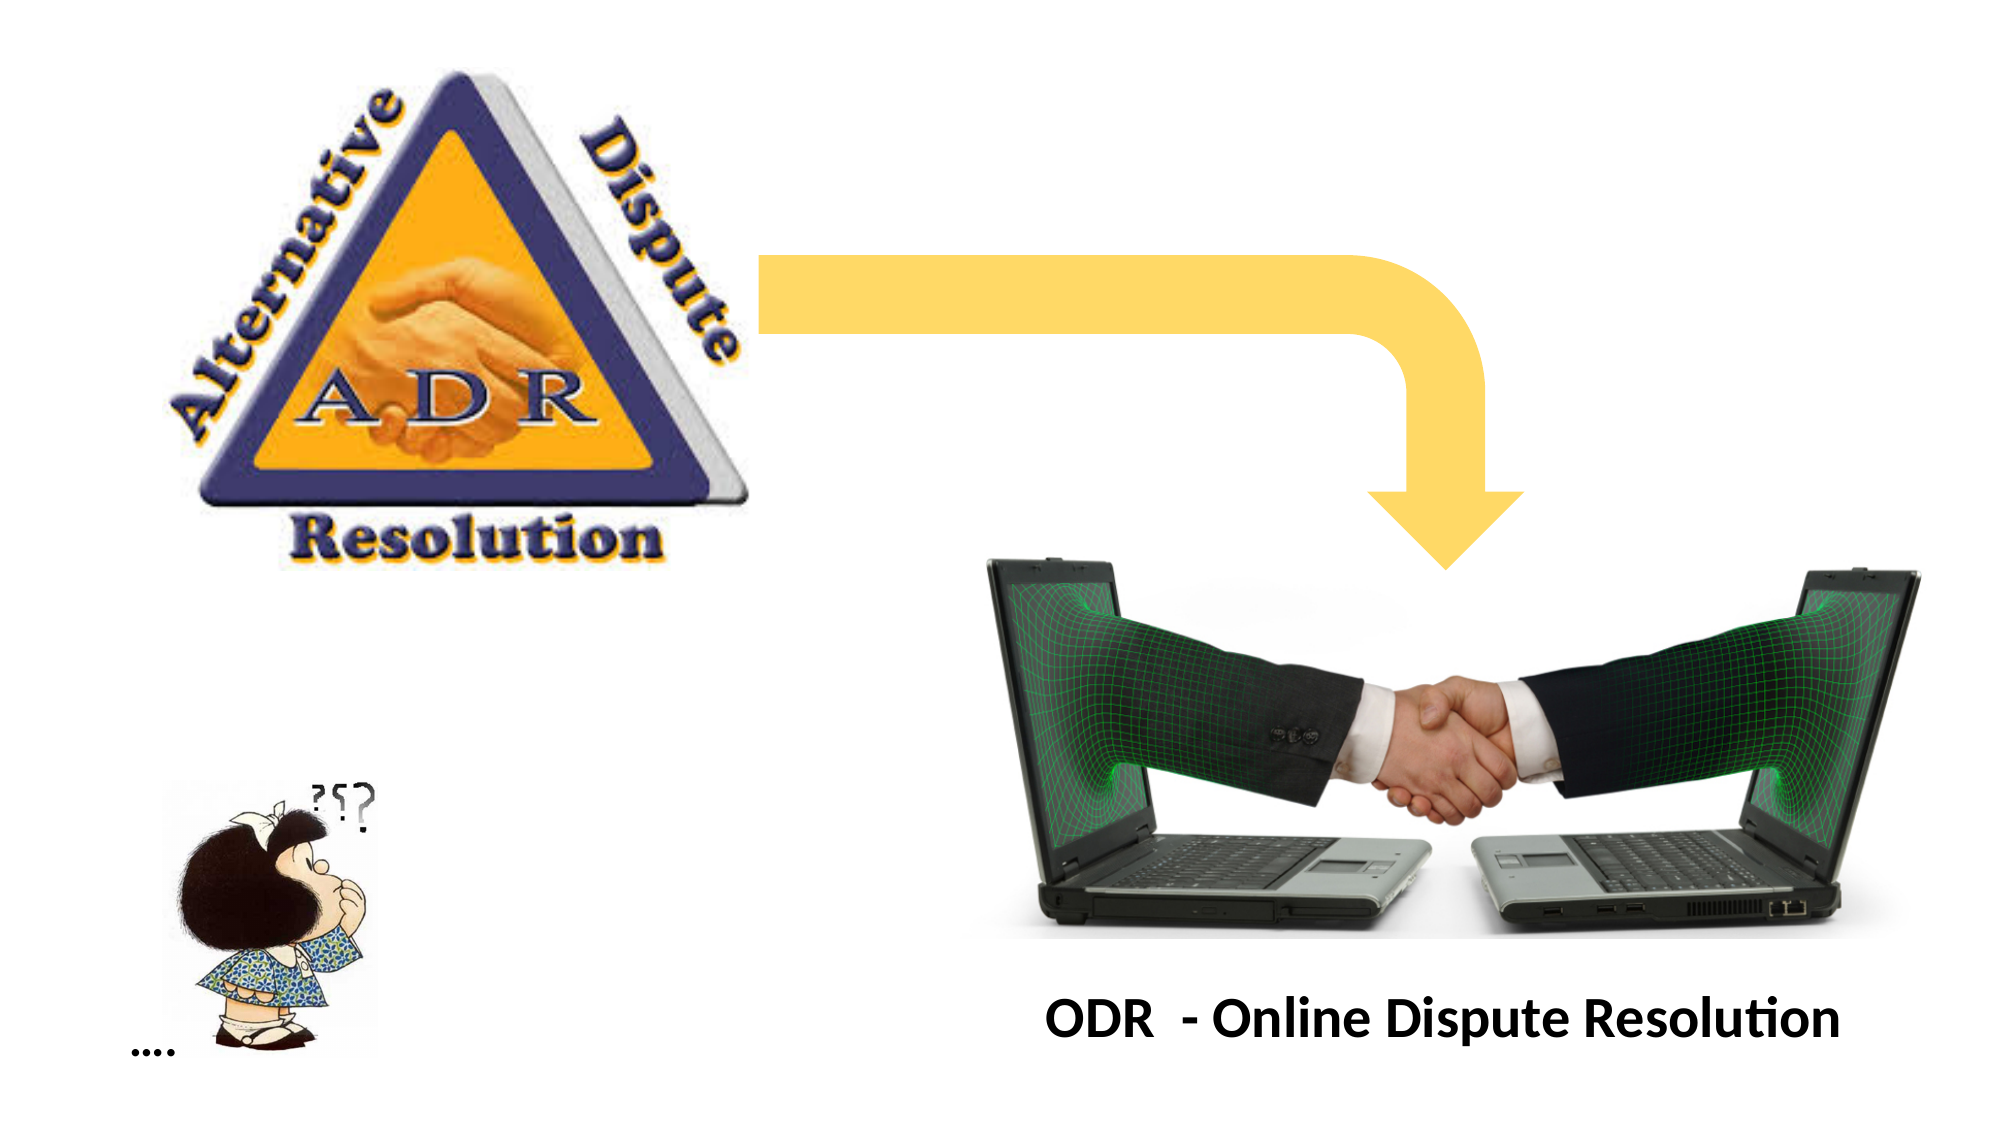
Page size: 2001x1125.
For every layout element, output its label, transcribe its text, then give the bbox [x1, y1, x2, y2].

picture [162, 780, 378, 1058]
picture [162, 67, 759, 571]
picture [952, 552, 1954, 939]
text_box ODR - Online Dispute Resolution [1030, 971, 1954, 1057]
text_box …. [114, 999, 321, 1074]
text_box [759, 254, 1528, 552]
